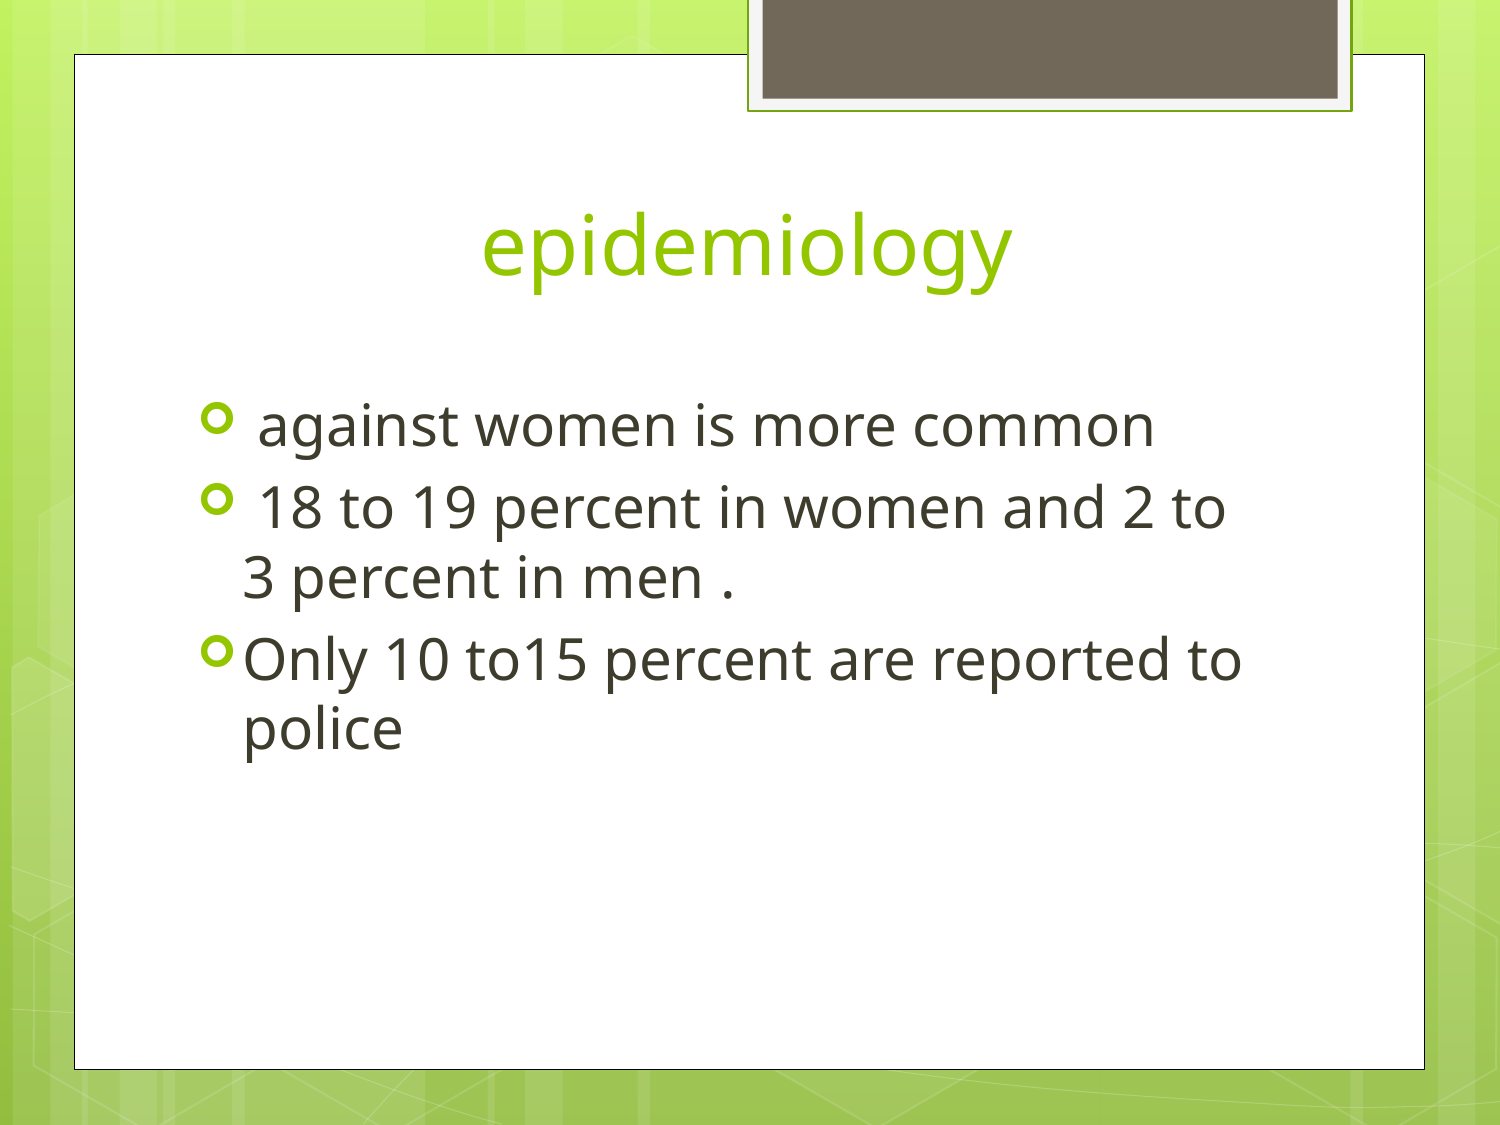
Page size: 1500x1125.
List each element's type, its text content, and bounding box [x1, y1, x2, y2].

title epidemiology [171, 125, 1324, 300]
list against women is more common 18 to 19 percent in women and 2 to 3 percent in men . Only 10 to15 percent are reported to police [171, 381, 1283, 957]
